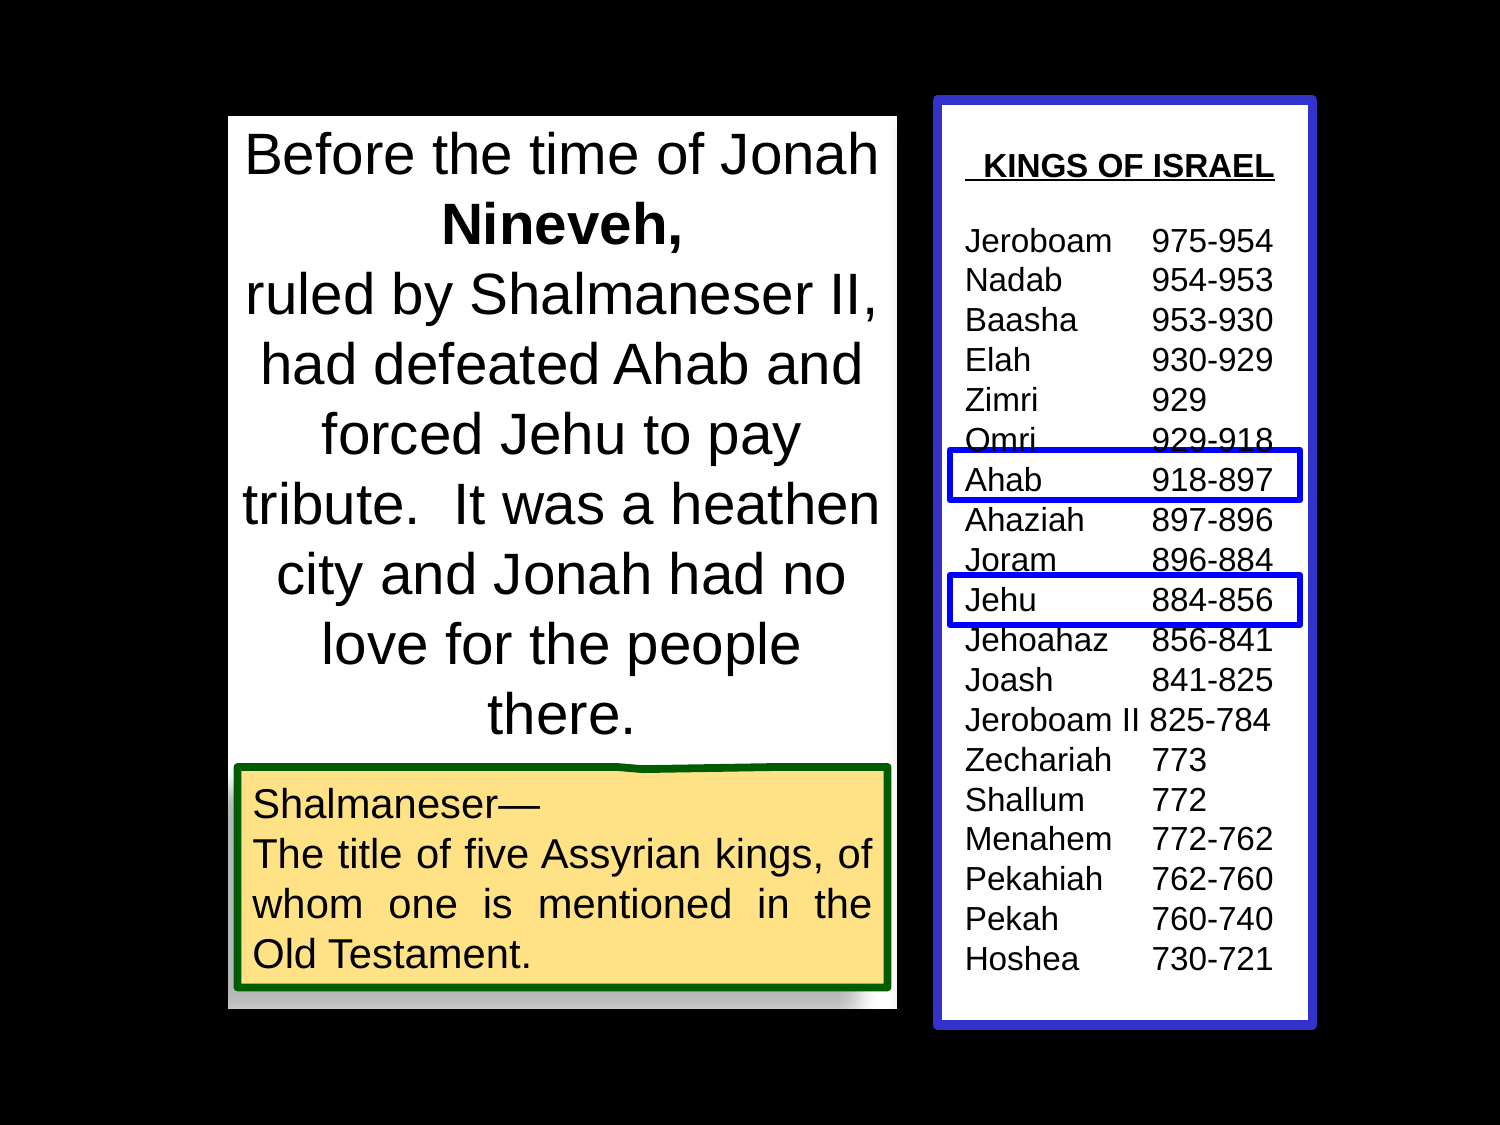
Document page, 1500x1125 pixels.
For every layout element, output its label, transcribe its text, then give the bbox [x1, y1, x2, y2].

text_box [935, 98, 1314, 1027]
text_box Before the time of Jonah Nineveh, ruled by Shalmaneser II, had defeated Ahab and forced Jehu to pay tribute. It was a heathen city and Jonah had no love for the people there. [223, 123, 902, 740]
text_box Shalmaneser— The title of five Assyrian kings, of whom one is mentioned in the Old Testament. [235, 764, 890, 990]
text_box [223, 110, 902, 123]
text_box KINGS OF ISRAEL Jeroboam 975-954 Nadab 954-953 Baasha 953-930 Elah 930-929 Zimri 929 Omri 929-918 Ahab 918-897 Ahaziah 897-896 Joram 896-884 Jehu 884-856 Jehoahaz 856-841 Joash 841-825 Jeroboam II 825-784 Zechariah 773 Shallum 772 Menahem 772-762 Pekahiah 762-760 Pekah 760-740 Hoshea 730-721 [948, 127, 1365, 994]
text_box [223, 740, 892, 1014]
text_box [938, 96, 1317, 127]
